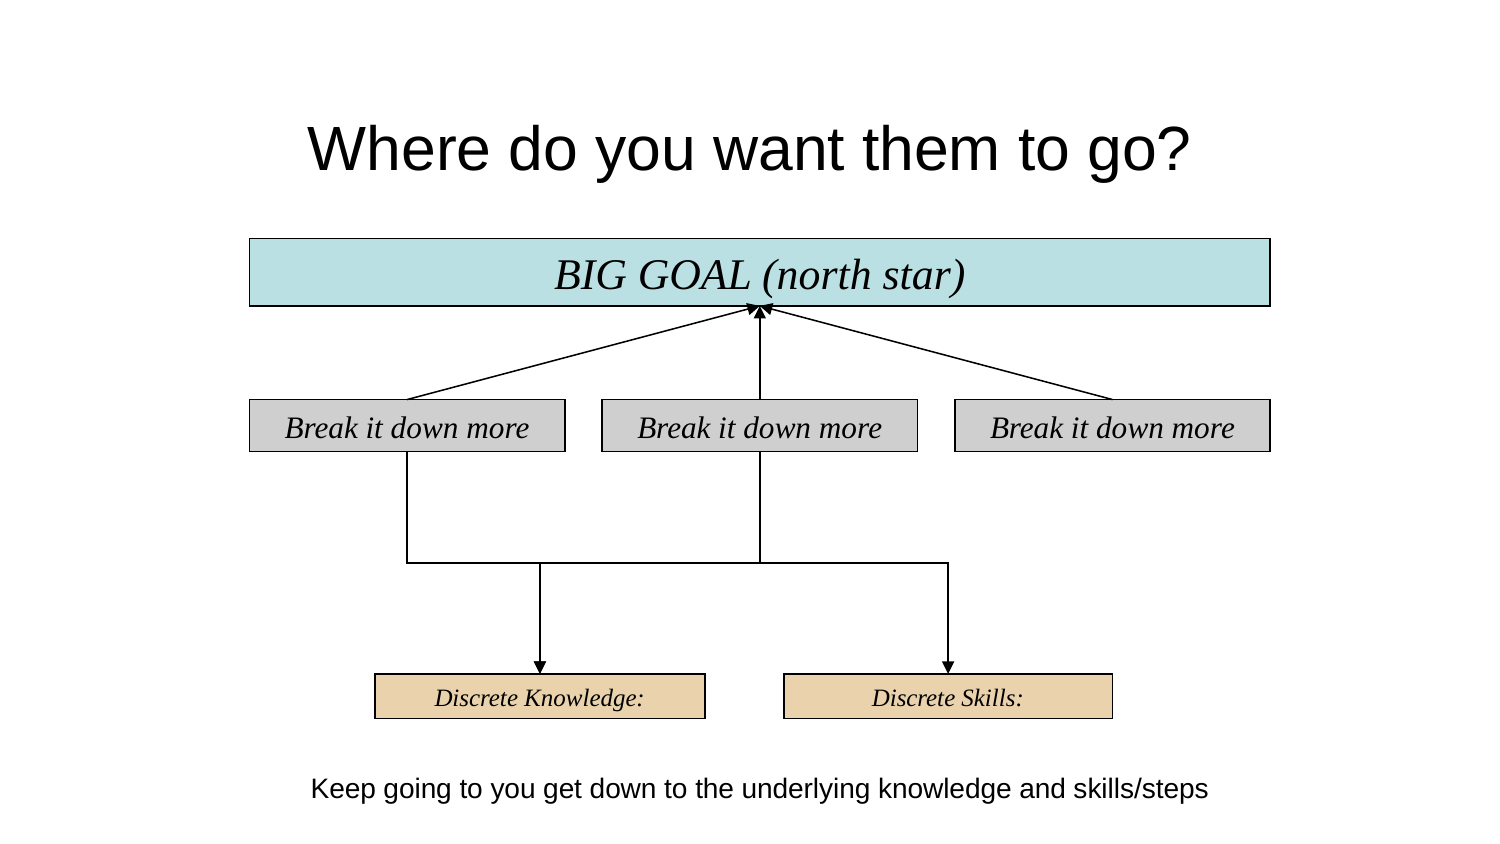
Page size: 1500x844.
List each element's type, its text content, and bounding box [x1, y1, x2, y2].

text_box BIG GOAL (north star) [249, 238, 1271, 306]
text_box Break it down more [249, 399, 565, 452]
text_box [759, 306, 1113, 400]
text_box Discrete Knowledge: [374, 673, 706, 719]
text_box Discrete Skills: [783, 673, 1113, 719]
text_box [539, 452, 761, 674]
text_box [765, 468, 965, 658]
text_box Break it down more [954, 399, 1271, 452]
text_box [406, 306, 758, 400]
text_box Break it down more [602, 408, 918, 452]
title Where do you want them to go? [112, 75, 1388, 216]
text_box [362, 496, 533, 630]
text_box Keep going to you get down to the underlying knowledge and skills/steps [249, 763, 1271, 812]
